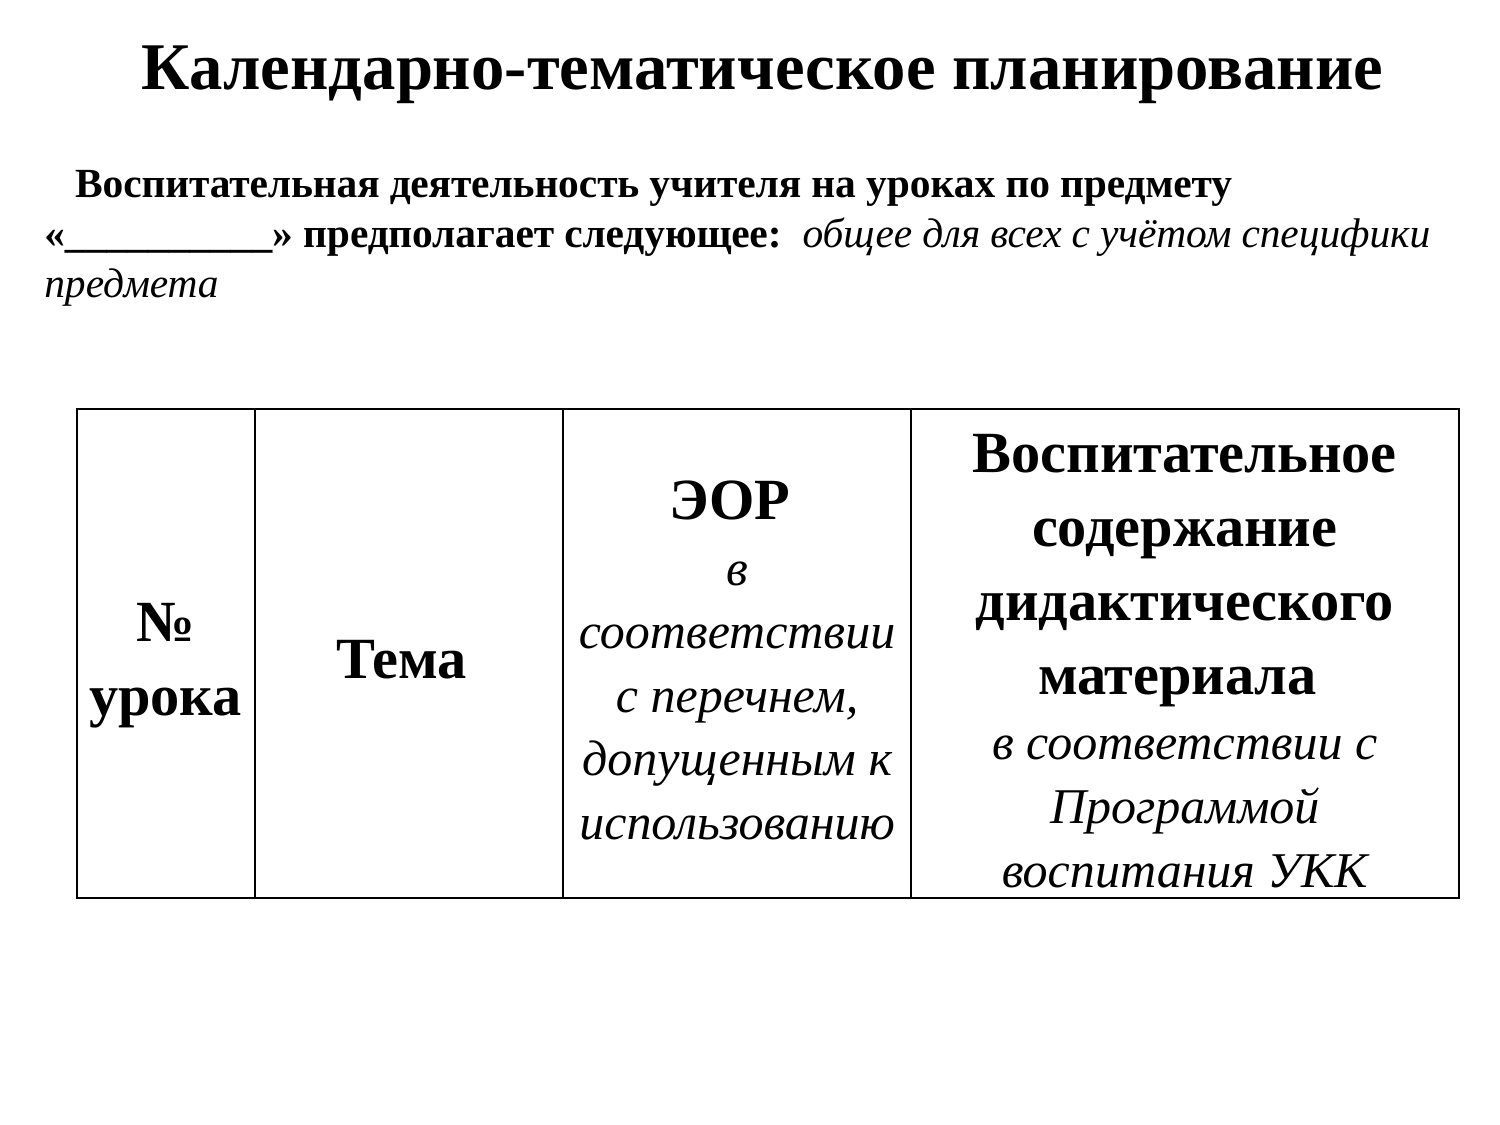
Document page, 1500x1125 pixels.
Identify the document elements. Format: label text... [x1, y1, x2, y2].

list Воспитательная деятельность учителя на уроках по предмету «__________» предполагает следующее: общее для всех с учётом специфики предмета [29, 149, 1471, 315]
table_header Воспитательное содержание дидактического материала в соответствии с Программой воспитания УКК [912, 410, 1458, 897]
table_header Тема [256, 410, 562, 897]
table_header № урока [78, 410, 254, 897]
title Календарно-тематическое планирование [88, 0, 1439, 126]
table_header ЭОР в соответствии с перечнем, допущенным к использованию [564, 410, 910, 897]
